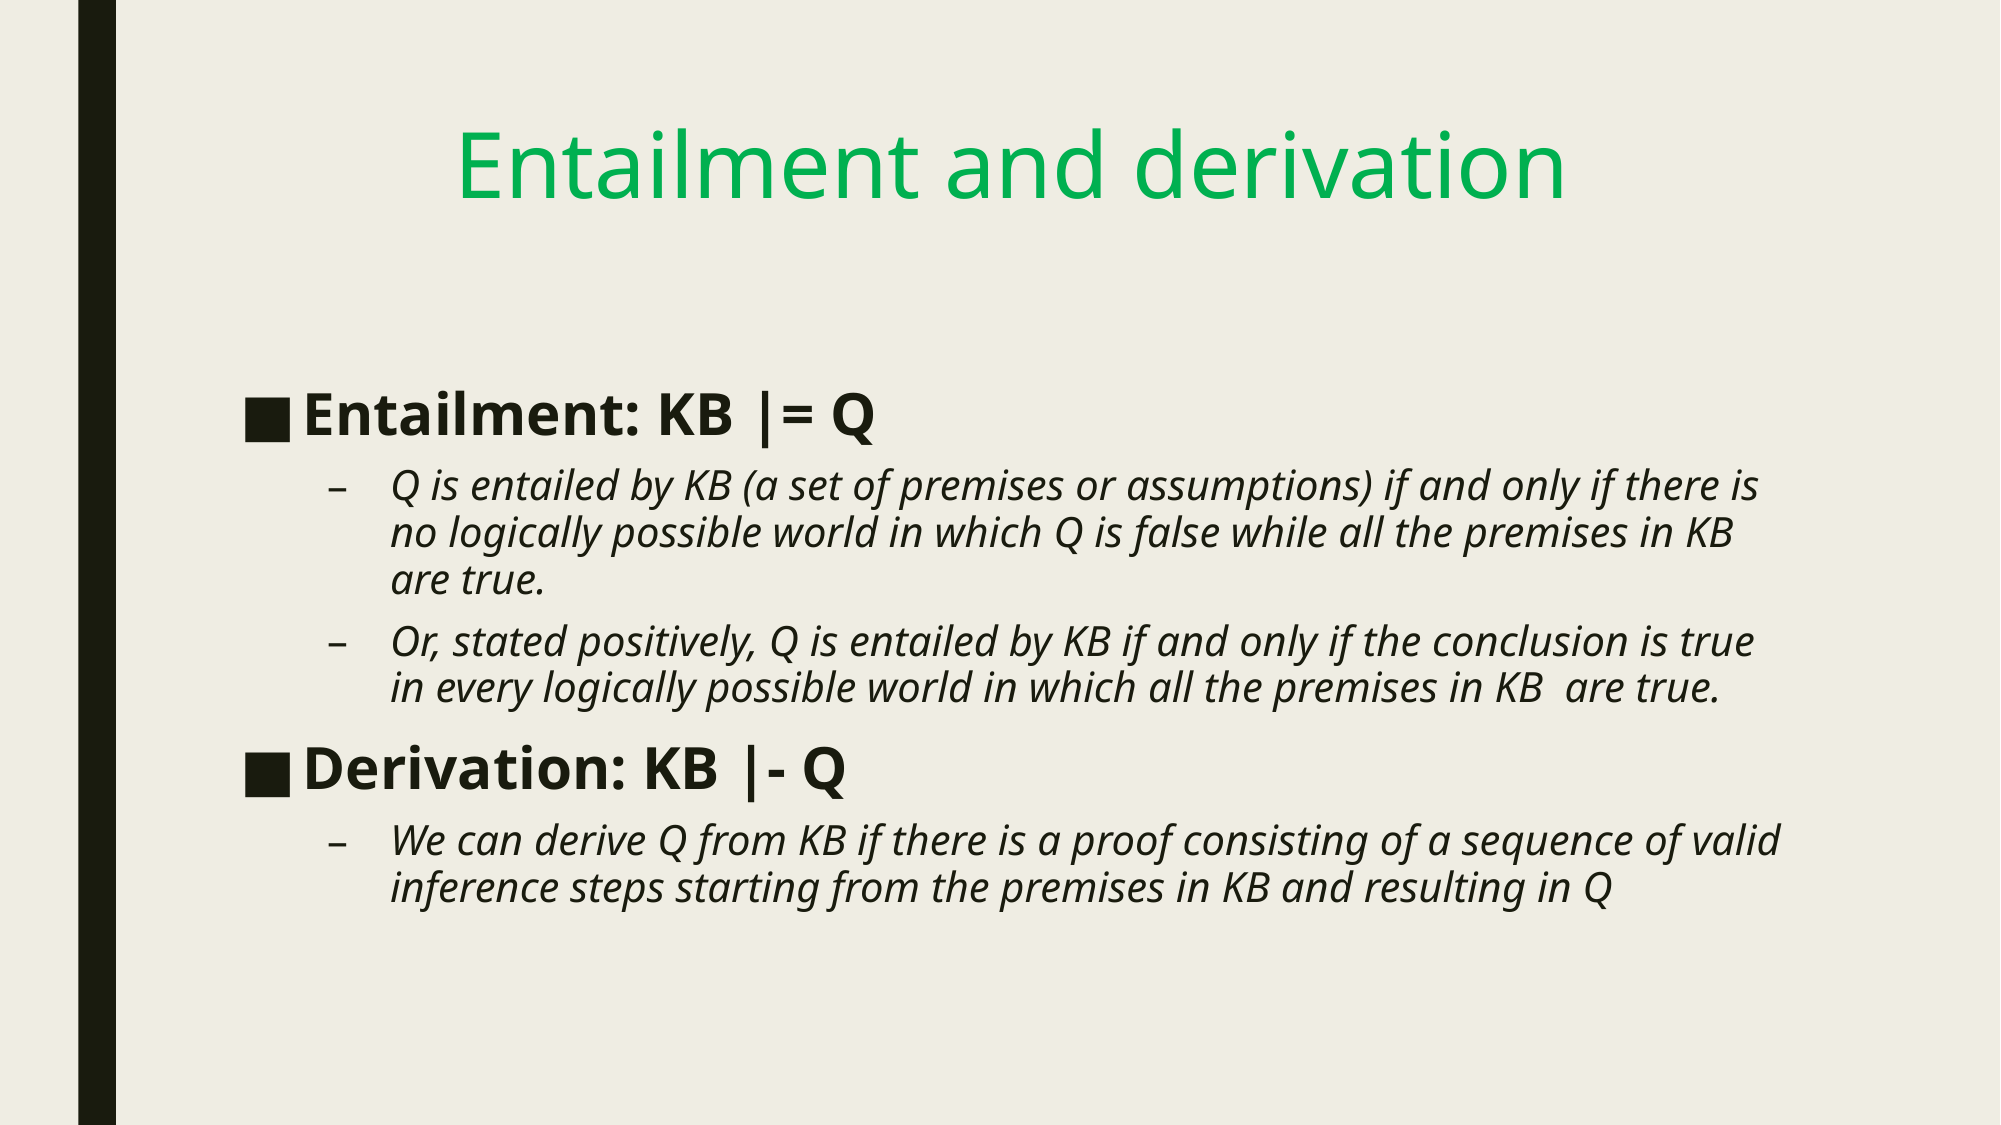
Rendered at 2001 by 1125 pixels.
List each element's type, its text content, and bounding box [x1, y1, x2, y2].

list Entailment: KB |= Q Q is entailed by KB (a set of premises or assumptions) if and only if there is no logically possible world in which Q is false while all the premises in KB are true. Or, stated positively, Q is entailed by KB if and only if the conclusion is true in every logically possible world in which all the premises in KB are true. Derivation: KB |- Q We can derive Q from KB if there is a proof consisting of a sequence of valid inference steps starting from the premises in KB and resulting in Q [225, 375, 1800, 963]
title Entailment and derivation [225, 112, 1800, 234]
